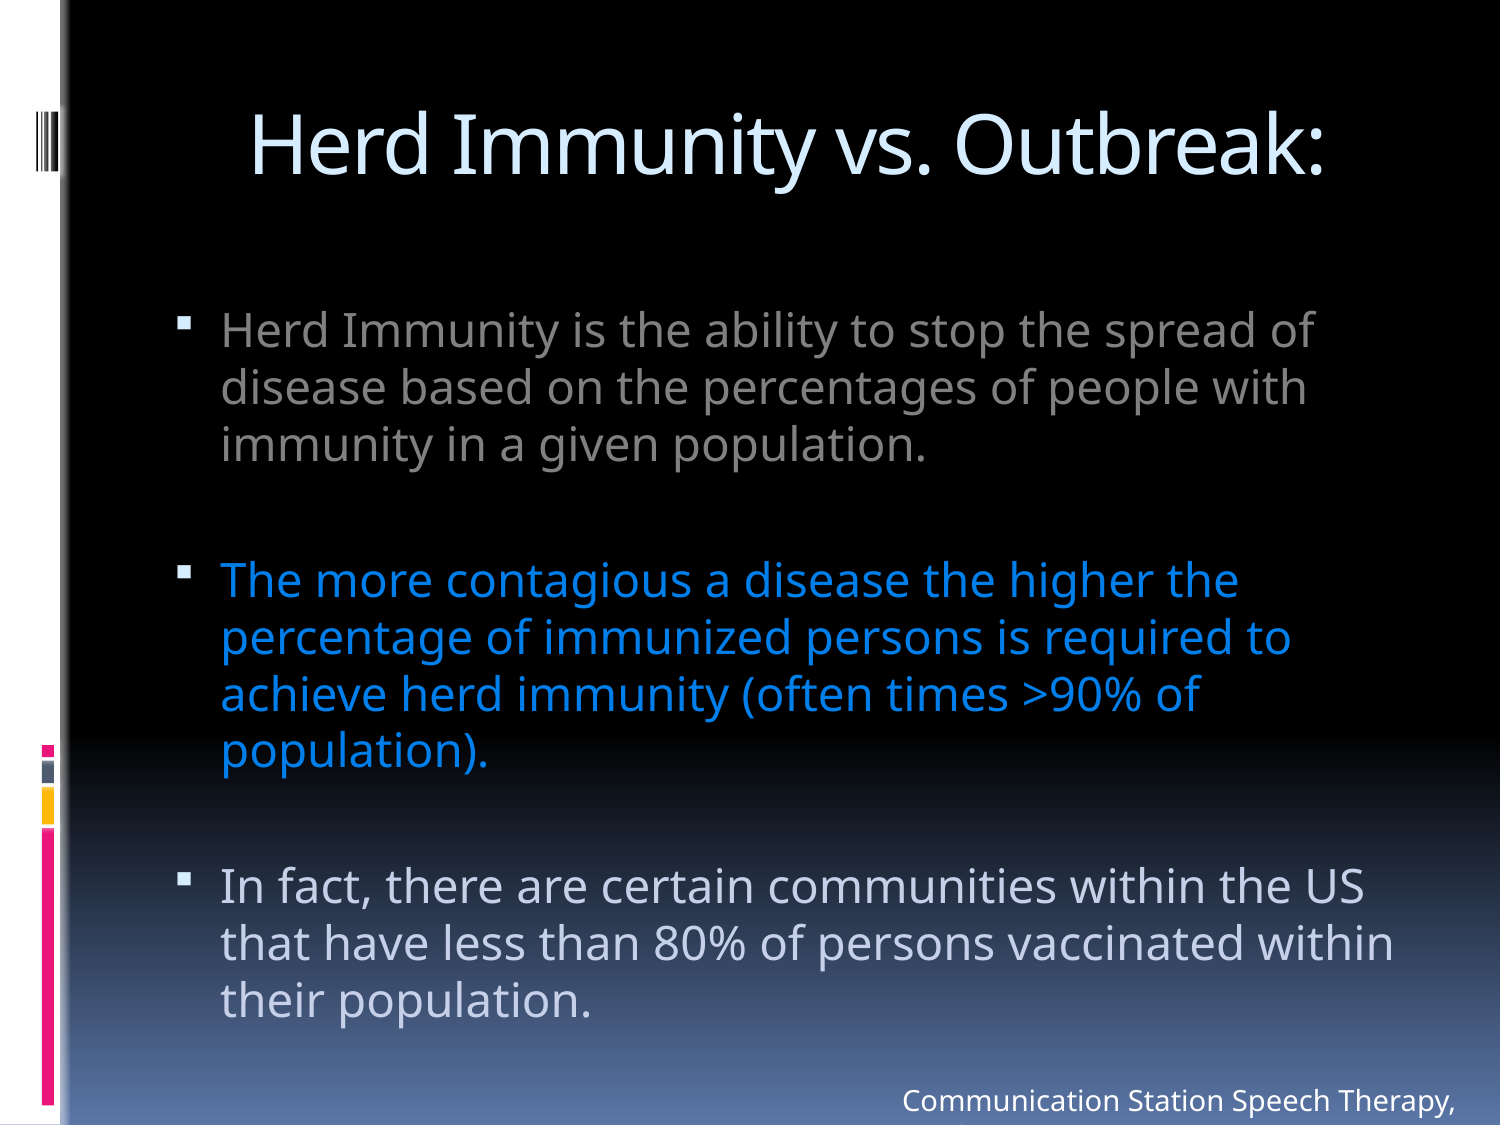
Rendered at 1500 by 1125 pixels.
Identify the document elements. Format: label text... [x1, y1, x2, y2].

title Herd Immunity vs. Outbreak: [150, 83, 1425, 234]
text_box Communication Station Speech Therapy, PLLC [887, 1074, 1500, 1125]
list Herd Immunity is the ability to stop the spread of disease based on the percentages of people with immunity in a given population. The more contagious a disease the higher the percentage of immunized persons is required to achieve herd immunity (often times >90% of population). In fact, there are certain communities within the US that have less than 80% of persons vaccinated within their population. [150, 292, 1425, 1043]
